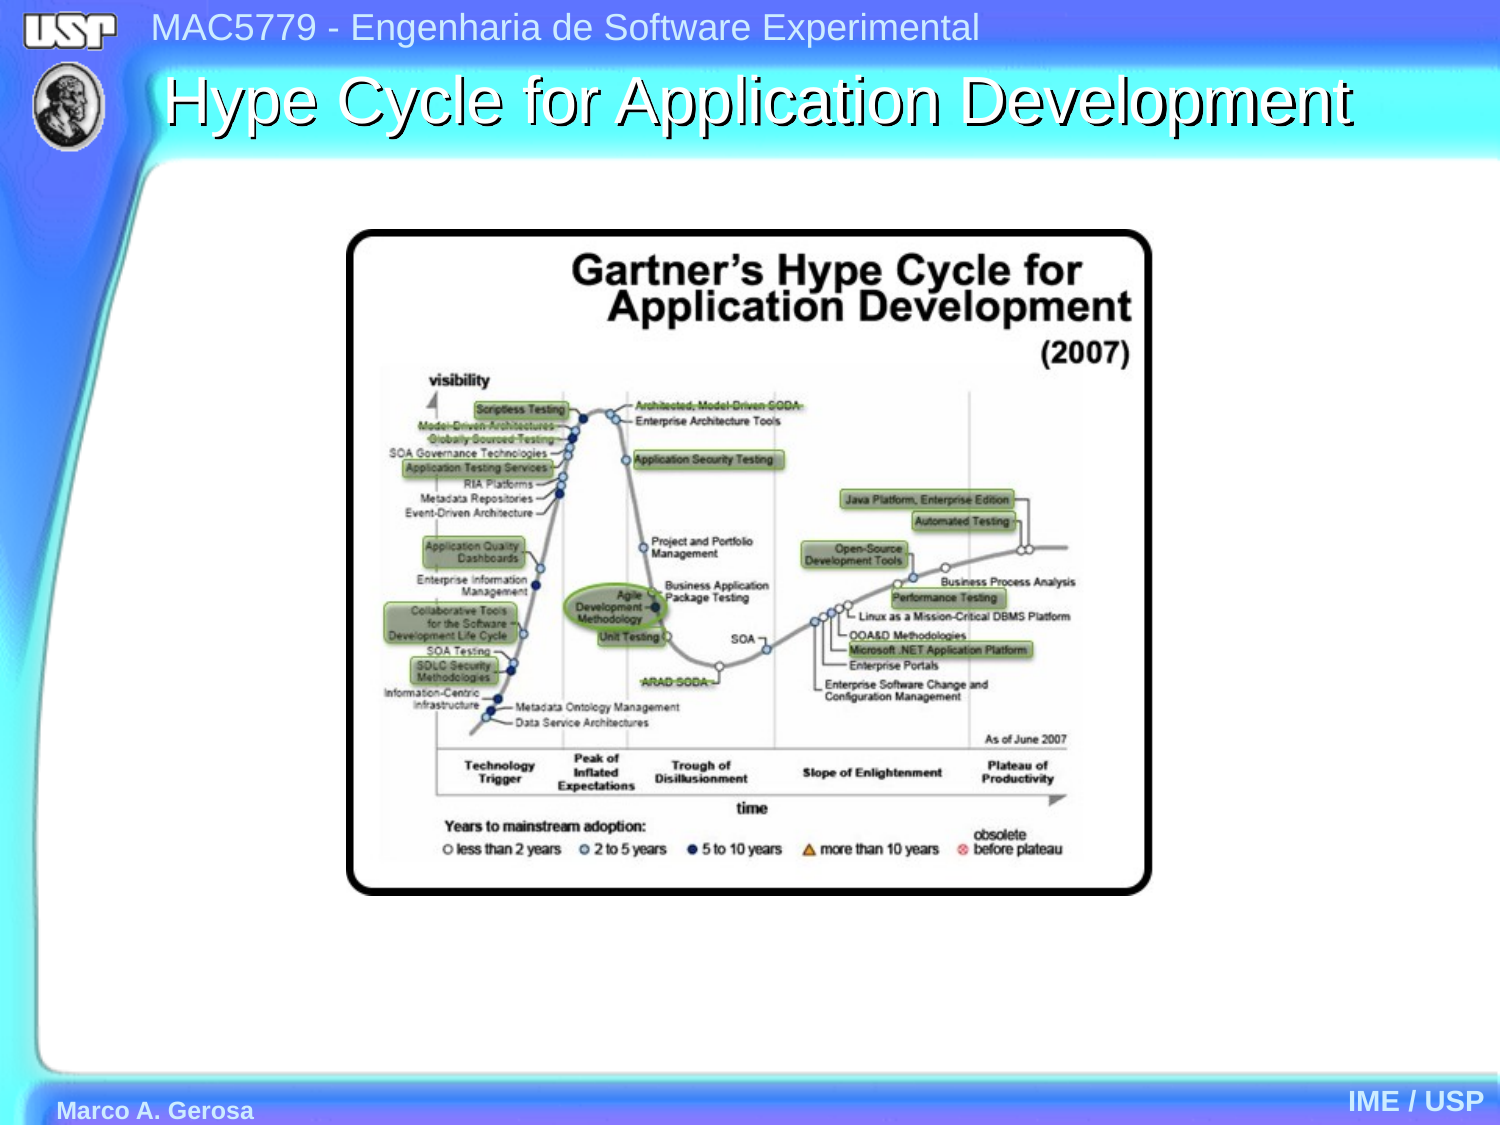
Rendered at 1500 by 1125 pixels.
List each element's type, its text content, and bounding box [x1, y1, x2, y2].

title Hype Cycle for Application Development [147, 44, 1500, 150]
slide_number Marco A. Gerosa [40, 1086, 491, 1125]
picture [811, 22, 821, 38]
picture [400, 22, 410, 38]
slide_number IME / USP [1104, 1074, 1500, 1125]
picture [0, 0, 1500, 1125]
